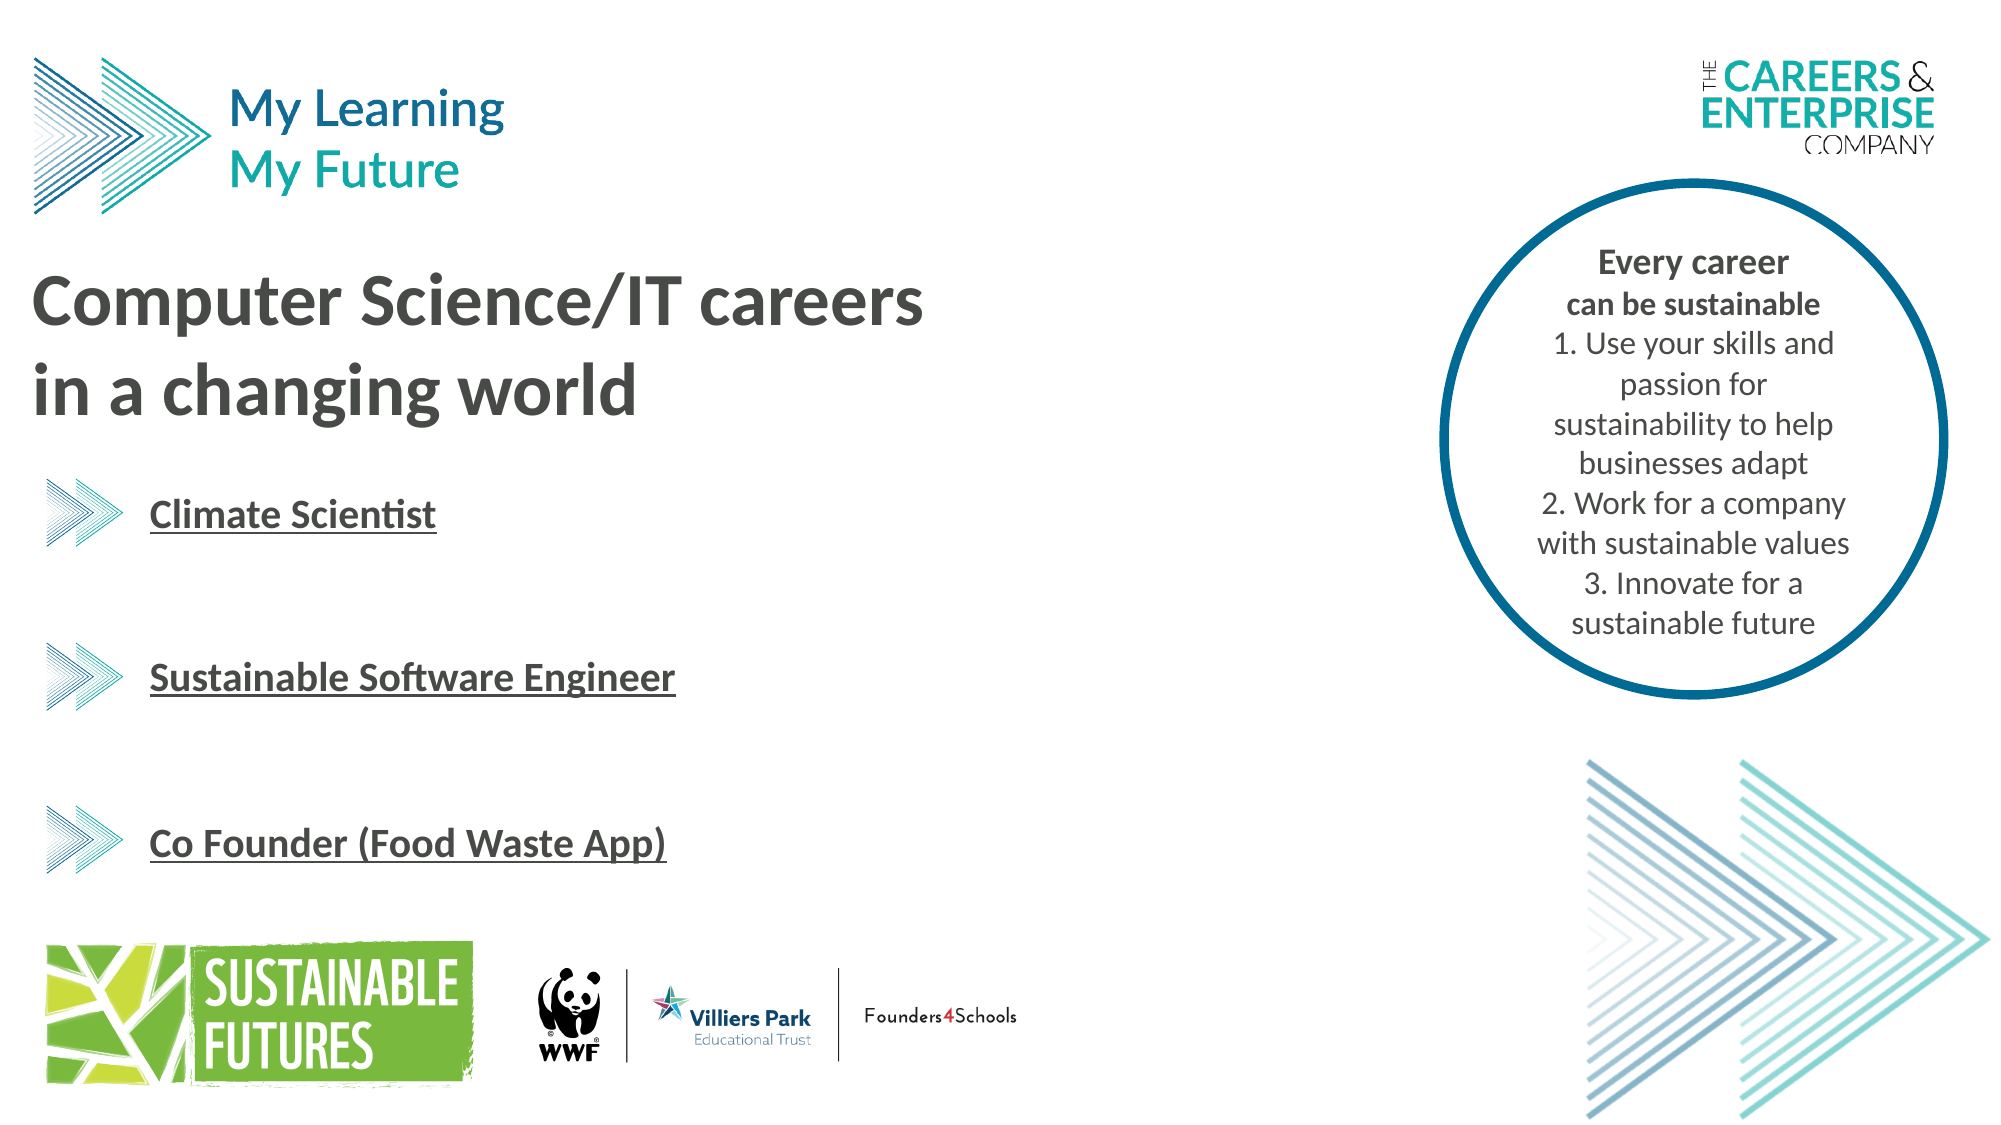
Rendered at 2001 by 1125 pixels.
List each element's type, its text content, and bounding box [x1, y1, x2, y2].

picture [36, 468, 131, 557]
text_box Computer Science/IT careers in a changing world [18, 243, 1350, 439]
picture [10, 33, 539, 238]
text_box Sustainable Software Engineer [134, 642, 1279, 708]
text_box Every career can be sustainable 1. Use your skills and passion for sustainability to help businesses adapt 2. Work for a company with sustainable values 3. Innovate for a sustainable future [1444, 183, 1944, 695]
picture [36, 795, 131, 884]
text_box Climate Scientist [134, 479, 1120, 545]
picture [1533, 705, 2000, 1125]
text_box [45, 939, 1041, 1093]
picture [36, 632, 131, 721]
text_box Co Founder (Food Waste App) [134, 808, 1279, 874]
